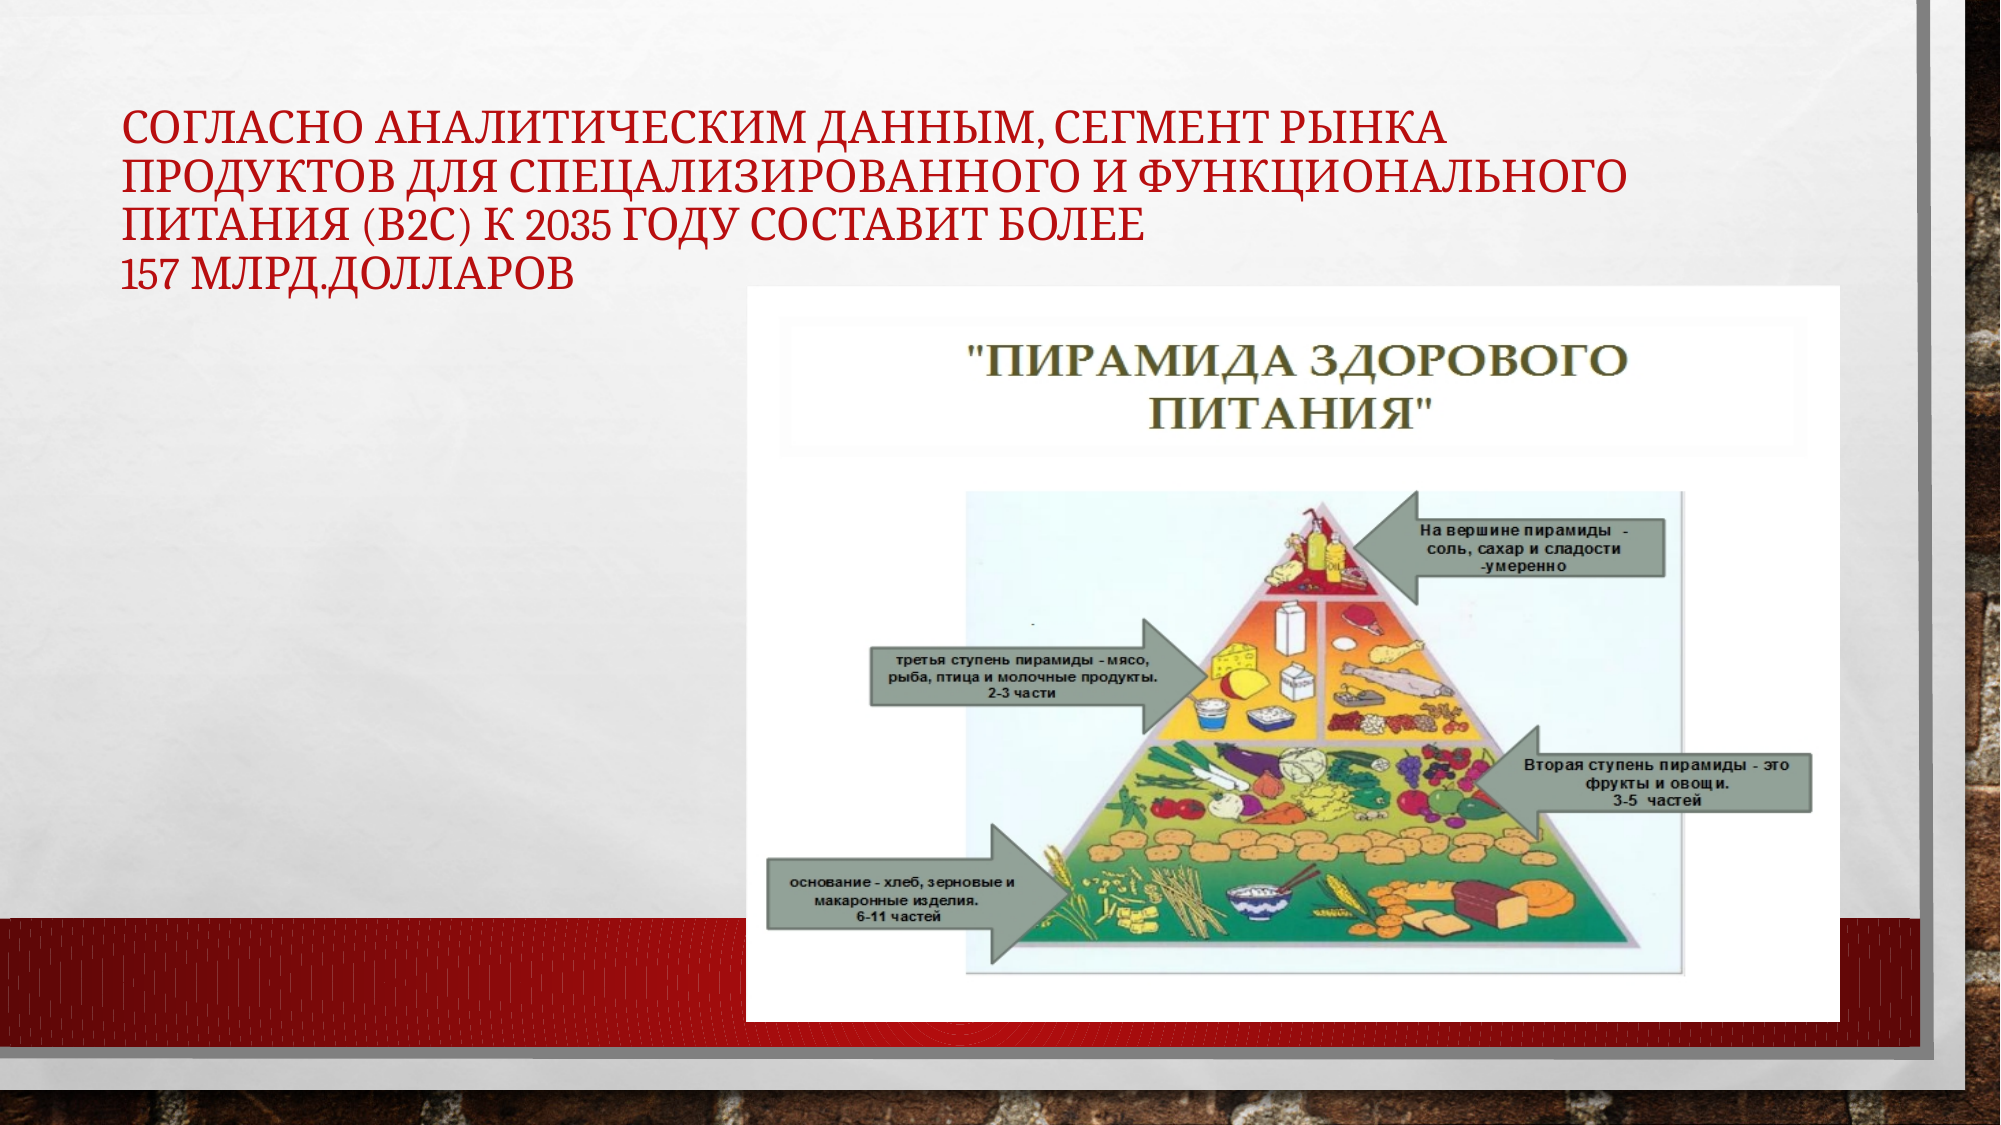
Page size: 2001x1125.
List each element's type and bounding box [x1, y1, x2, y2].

picture [746, 285, 1841, 1022]
picture [0, 0, 2000, 1125]
text_box [81, 74, 1667, 1008]
